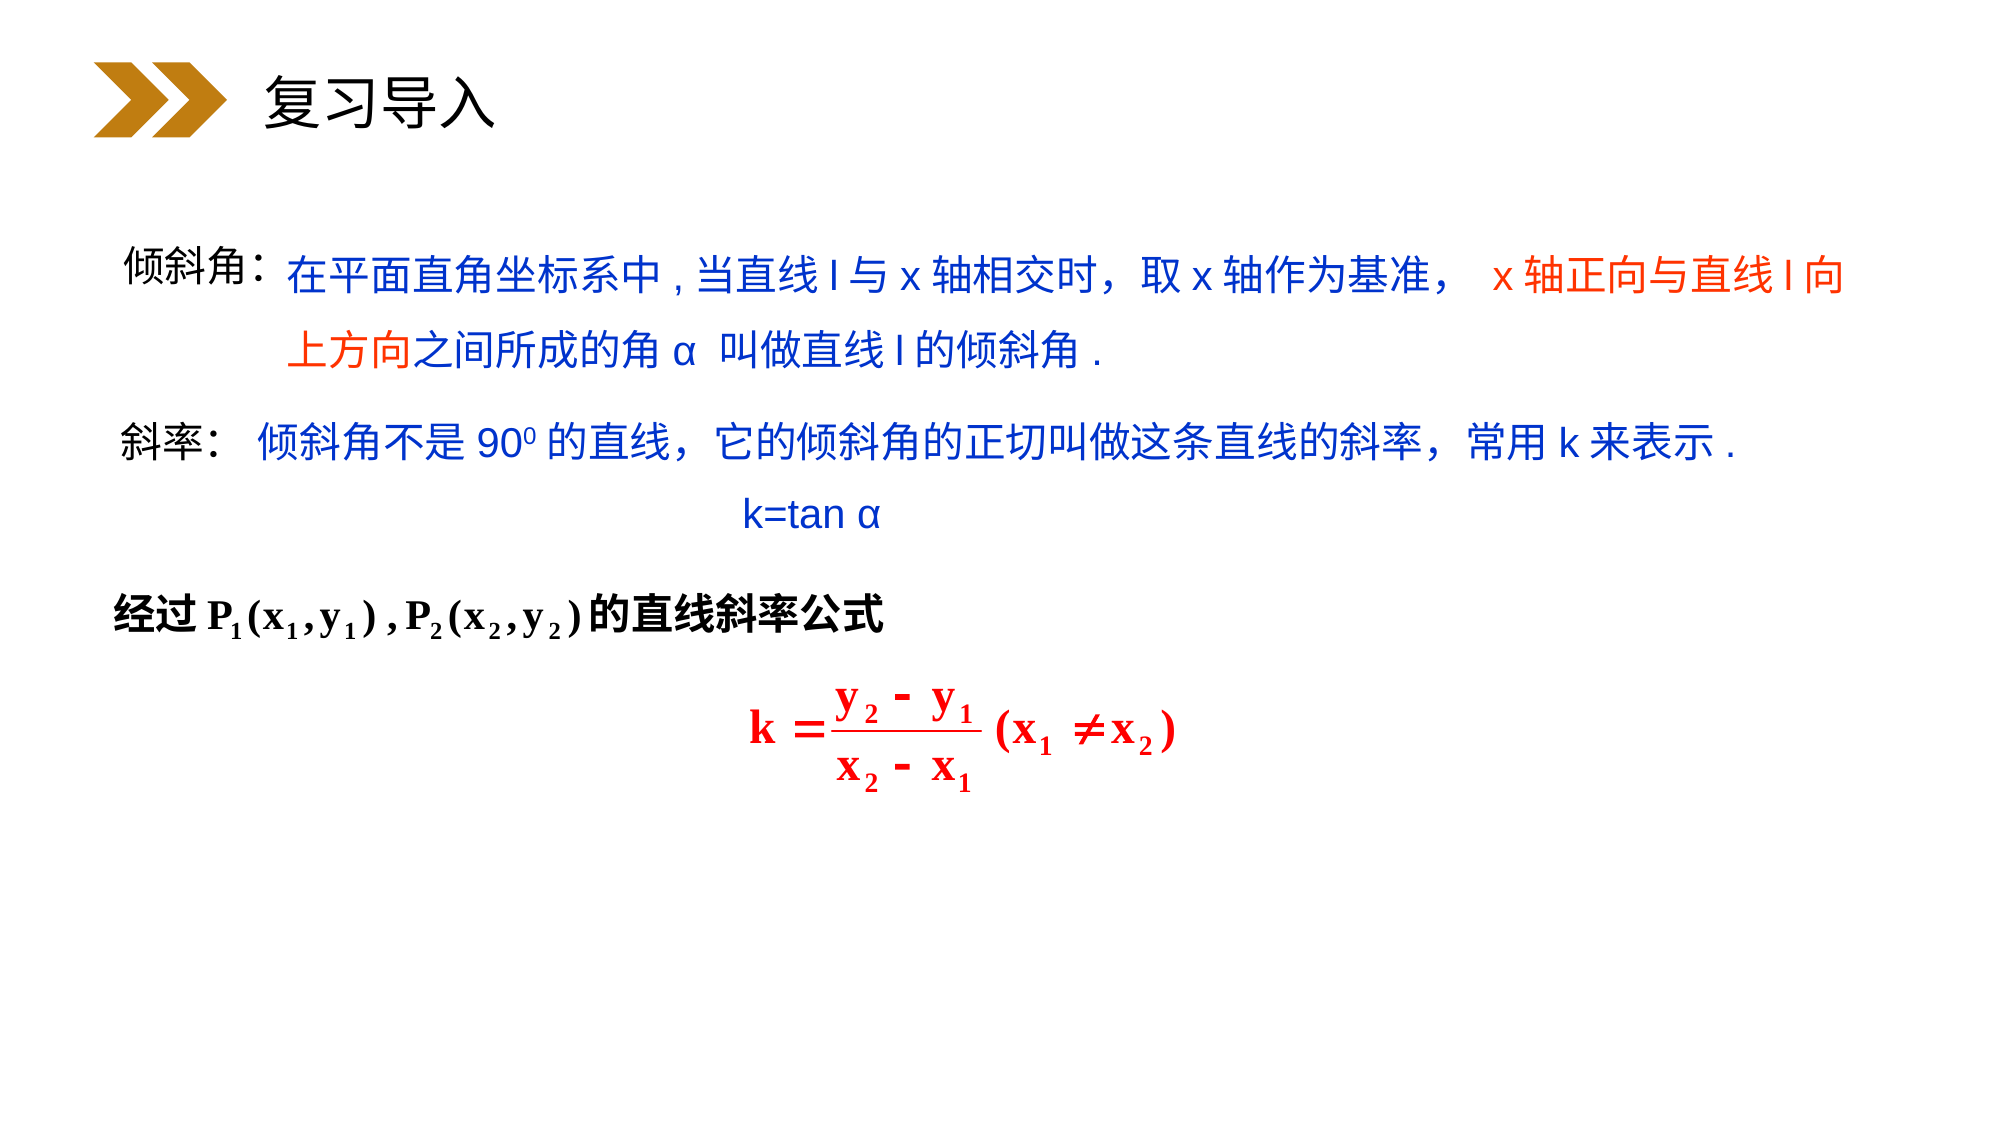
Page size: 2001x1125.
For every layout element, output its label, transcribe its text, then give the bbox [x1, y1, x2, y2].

text_box 复习导入 [248, 66, 1088, 137]
text_box 斜率： [105, 408, 243, 473]
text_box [743, 662, 1183, 802]
text_box 倾斜角： [108, 232, 272, 298]
text_box 在平面直角坐标系中,当直线l与x轴相交时，取x轴作为基准， x轴正向与直线l向上方向之间所成的角α 叫做直线l的倾斜角. [272, 216, 1890, 381]
text_box 倾斜角不是900的直线，它的倾斜角的正切叫做这条直线的斜率，常用k来表示. k=tan α [243, 408, 1843, 544]
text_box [108, 587, 897, 647]
